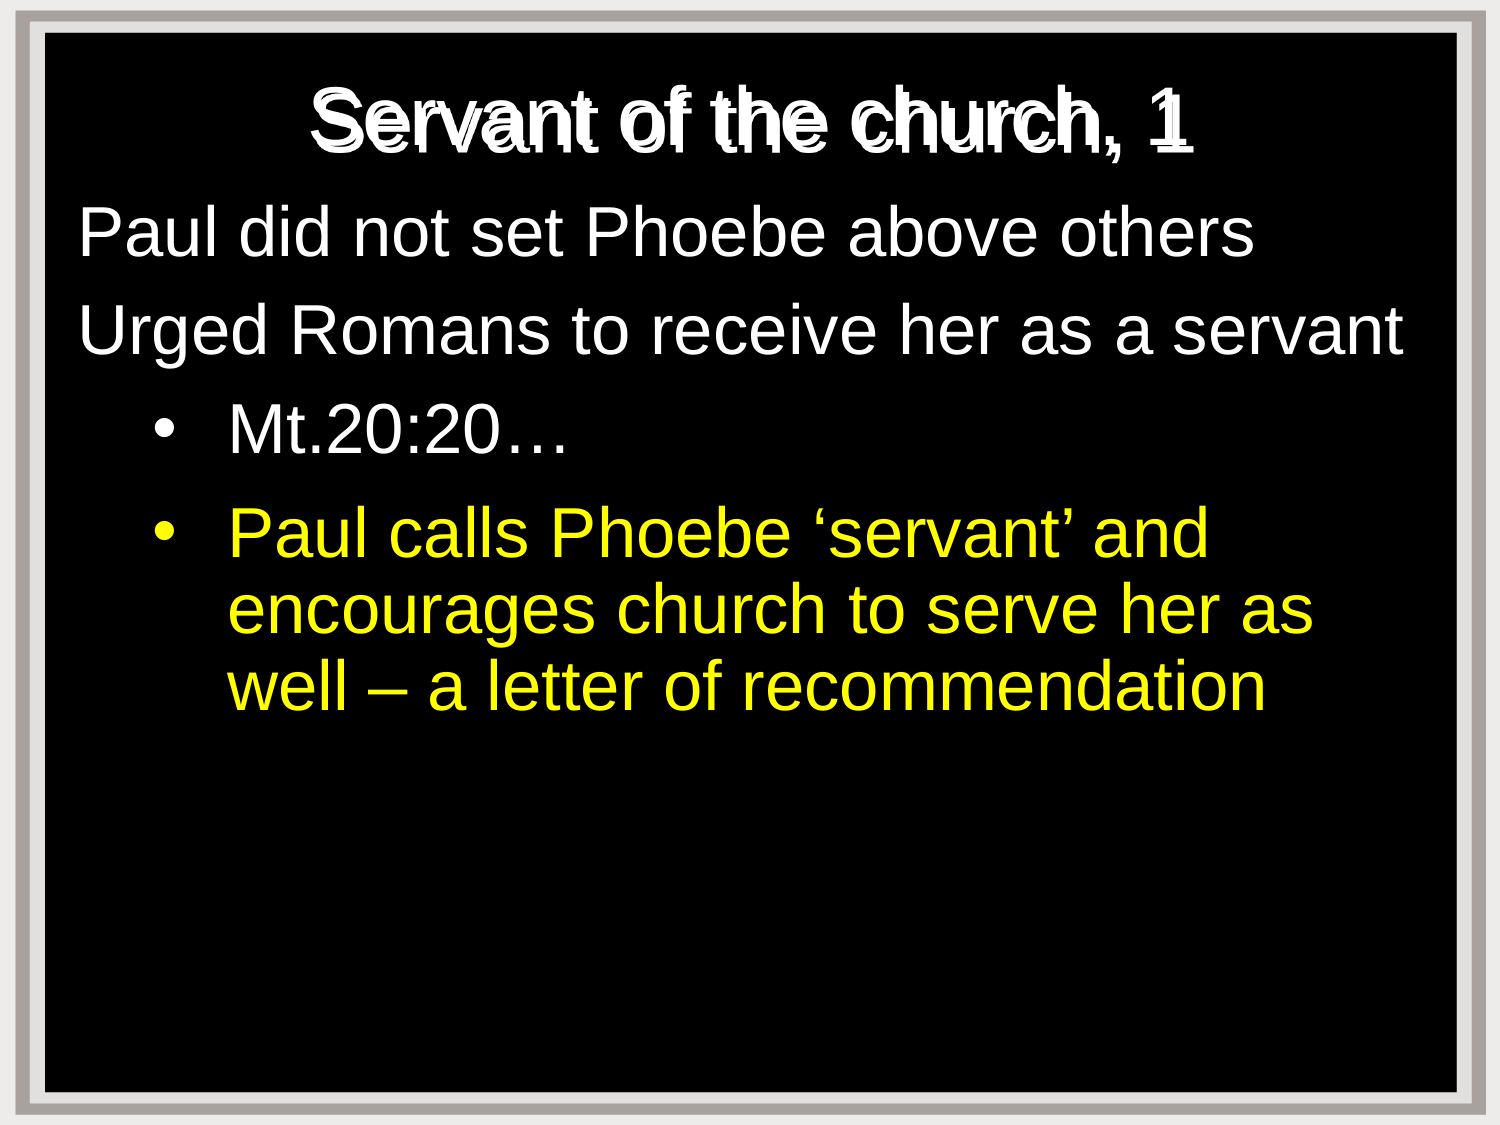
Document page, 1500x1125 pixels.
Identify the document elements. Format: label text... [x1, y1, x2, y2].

title Servant of the church, 1 [62, 37, 1438, 187]
picture [0, 0, 1500, 1125]
list Paul did not set Phoebe above others Urged Romans to receive her as a servant Mt.20:20… Paul calls Phoebe ‘servant’ and encourages church to serve her as well – a letter of recommendation [62, 187, 1438, 1063]
